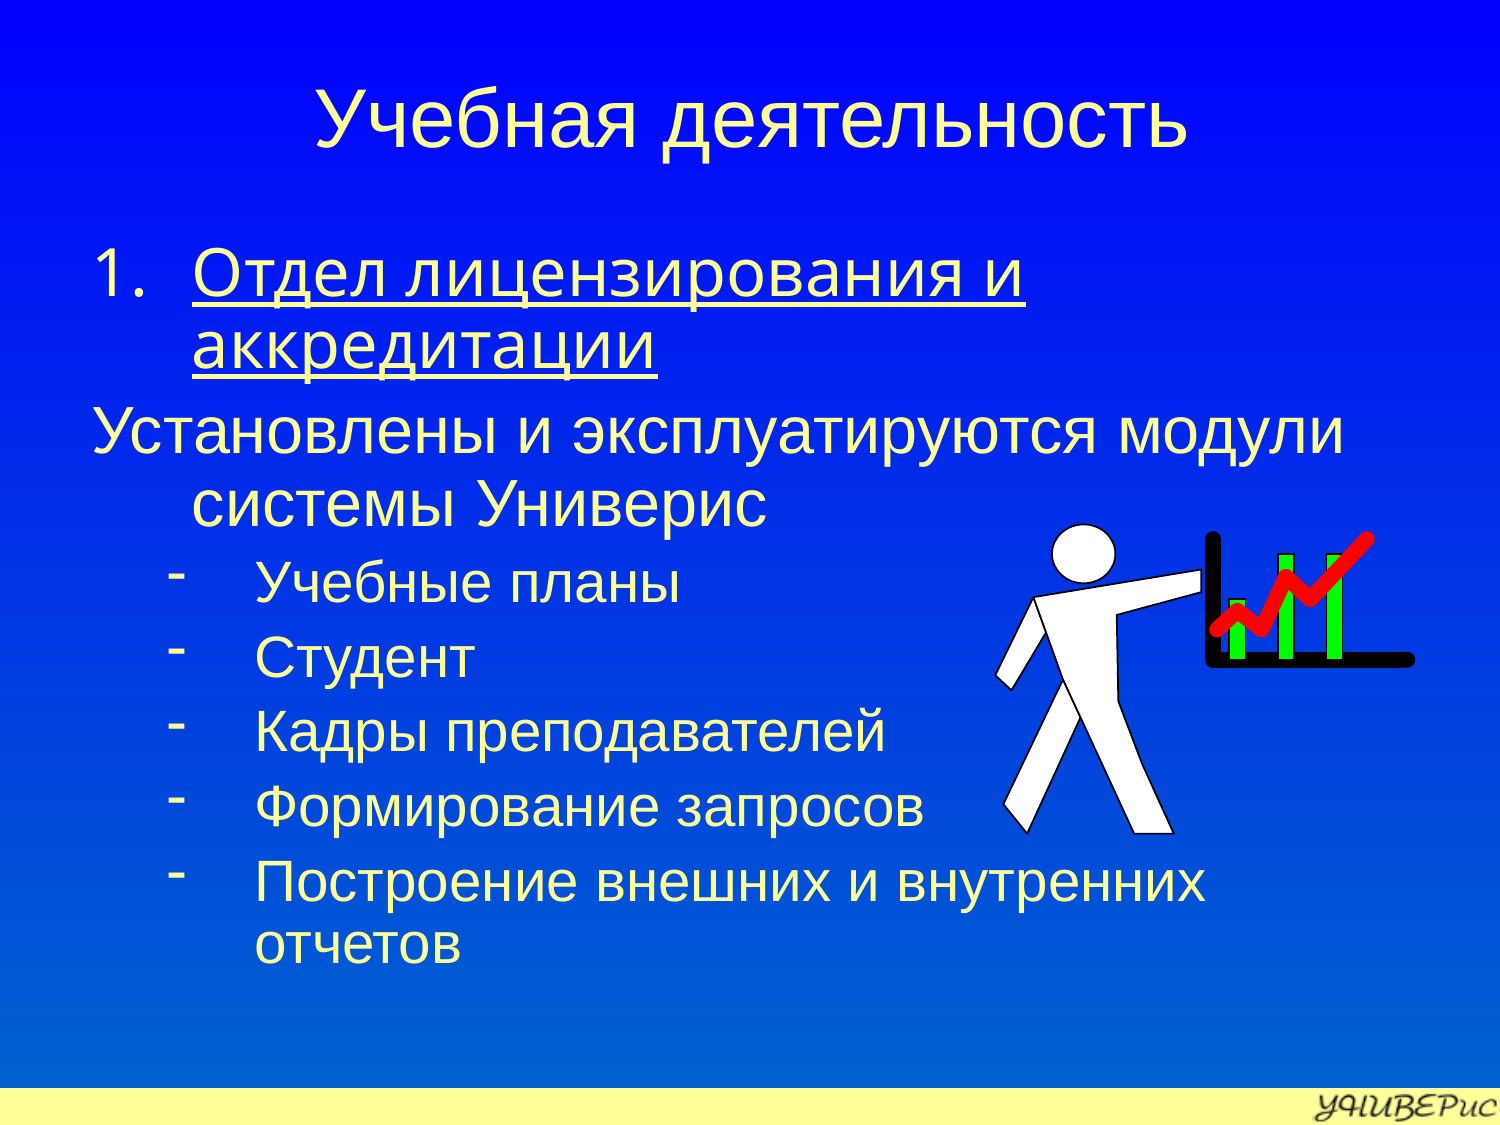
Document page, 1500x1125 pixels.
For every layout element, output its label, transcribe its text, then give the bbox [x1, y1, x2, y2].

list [985, 515, 1424, 843]
list Отдел лицензирования и аккредитации Установлены и эксплуатируются модули системы Универис Учебные планы Студент Кадры преподавателей Формирование запросов Построение внешних и внутренних отчетов [76, 231, 1414, 1017]
title Учебная деятельность [76, 31, 1427, 197]
picture [0, 1088, 1500, 1125]
